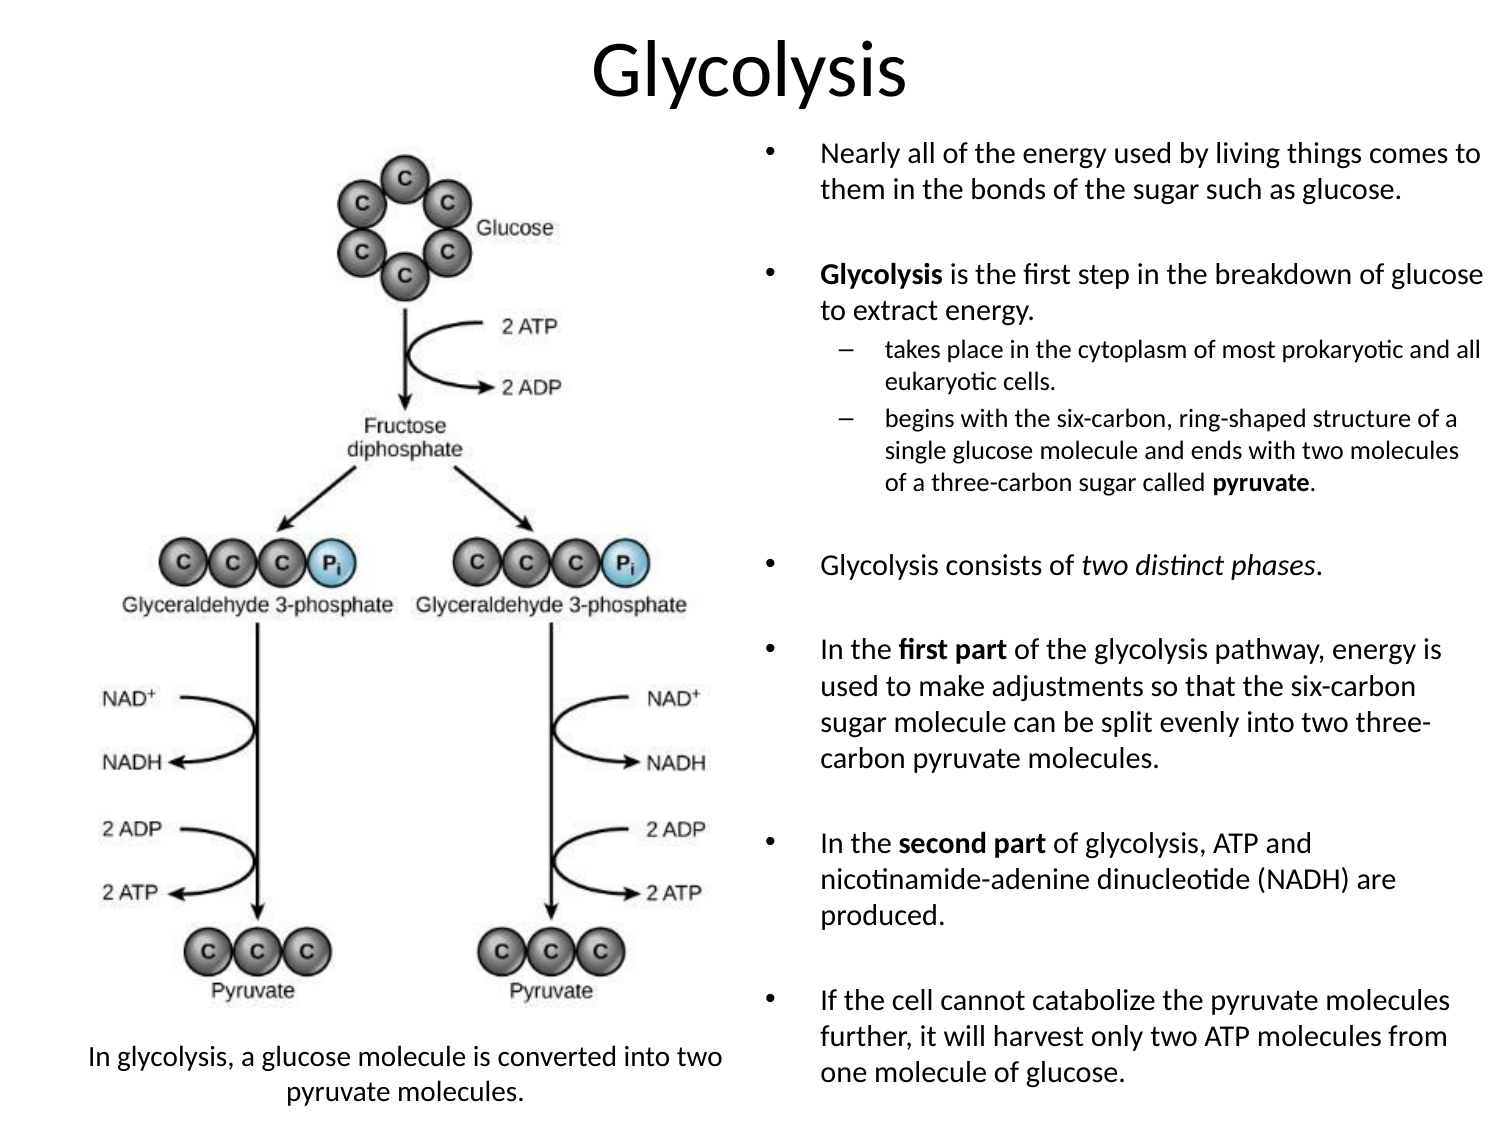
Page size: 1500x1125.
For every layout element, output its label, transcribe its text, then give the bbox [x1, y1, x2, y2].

title Glycolysis [75, 8, 1425, 121]
picture [74, 144, 737, 1008]
text_box In glycolysis, a glucose molecule is converted into two pyruvate molecules. [30, 1029, 781, 1122]
list Nearly all of the energy used by living things comes to them in the bonds of the sugar such as glucose. Glycolysis is the first step in the breakdown of glucose to extract energy. takes place in the cytoplasm of most prokaryotic and all eukaryotic cells. begins with the six-carbon, ring-shaped structure of a single glucose molecule and ends with two molecules of a three-carbon sugar called pyruvate. Glycolysis consists of two distinct phases. In the first part of the glycolysis pathway, energy is used to make adjustments so that the six-carbon sugar molecule can be split evenly into two three-carbon pyruvate molecules. In the second part of glycolysis, ATP and nicotinamide-adenine dinucleotide (NADH) are produced. If the cell cannot catabolize the pyruvate molecules further, it will harvest only two ATP molecules from one molecule of glucose. [750, 125, 1500, 1100]
